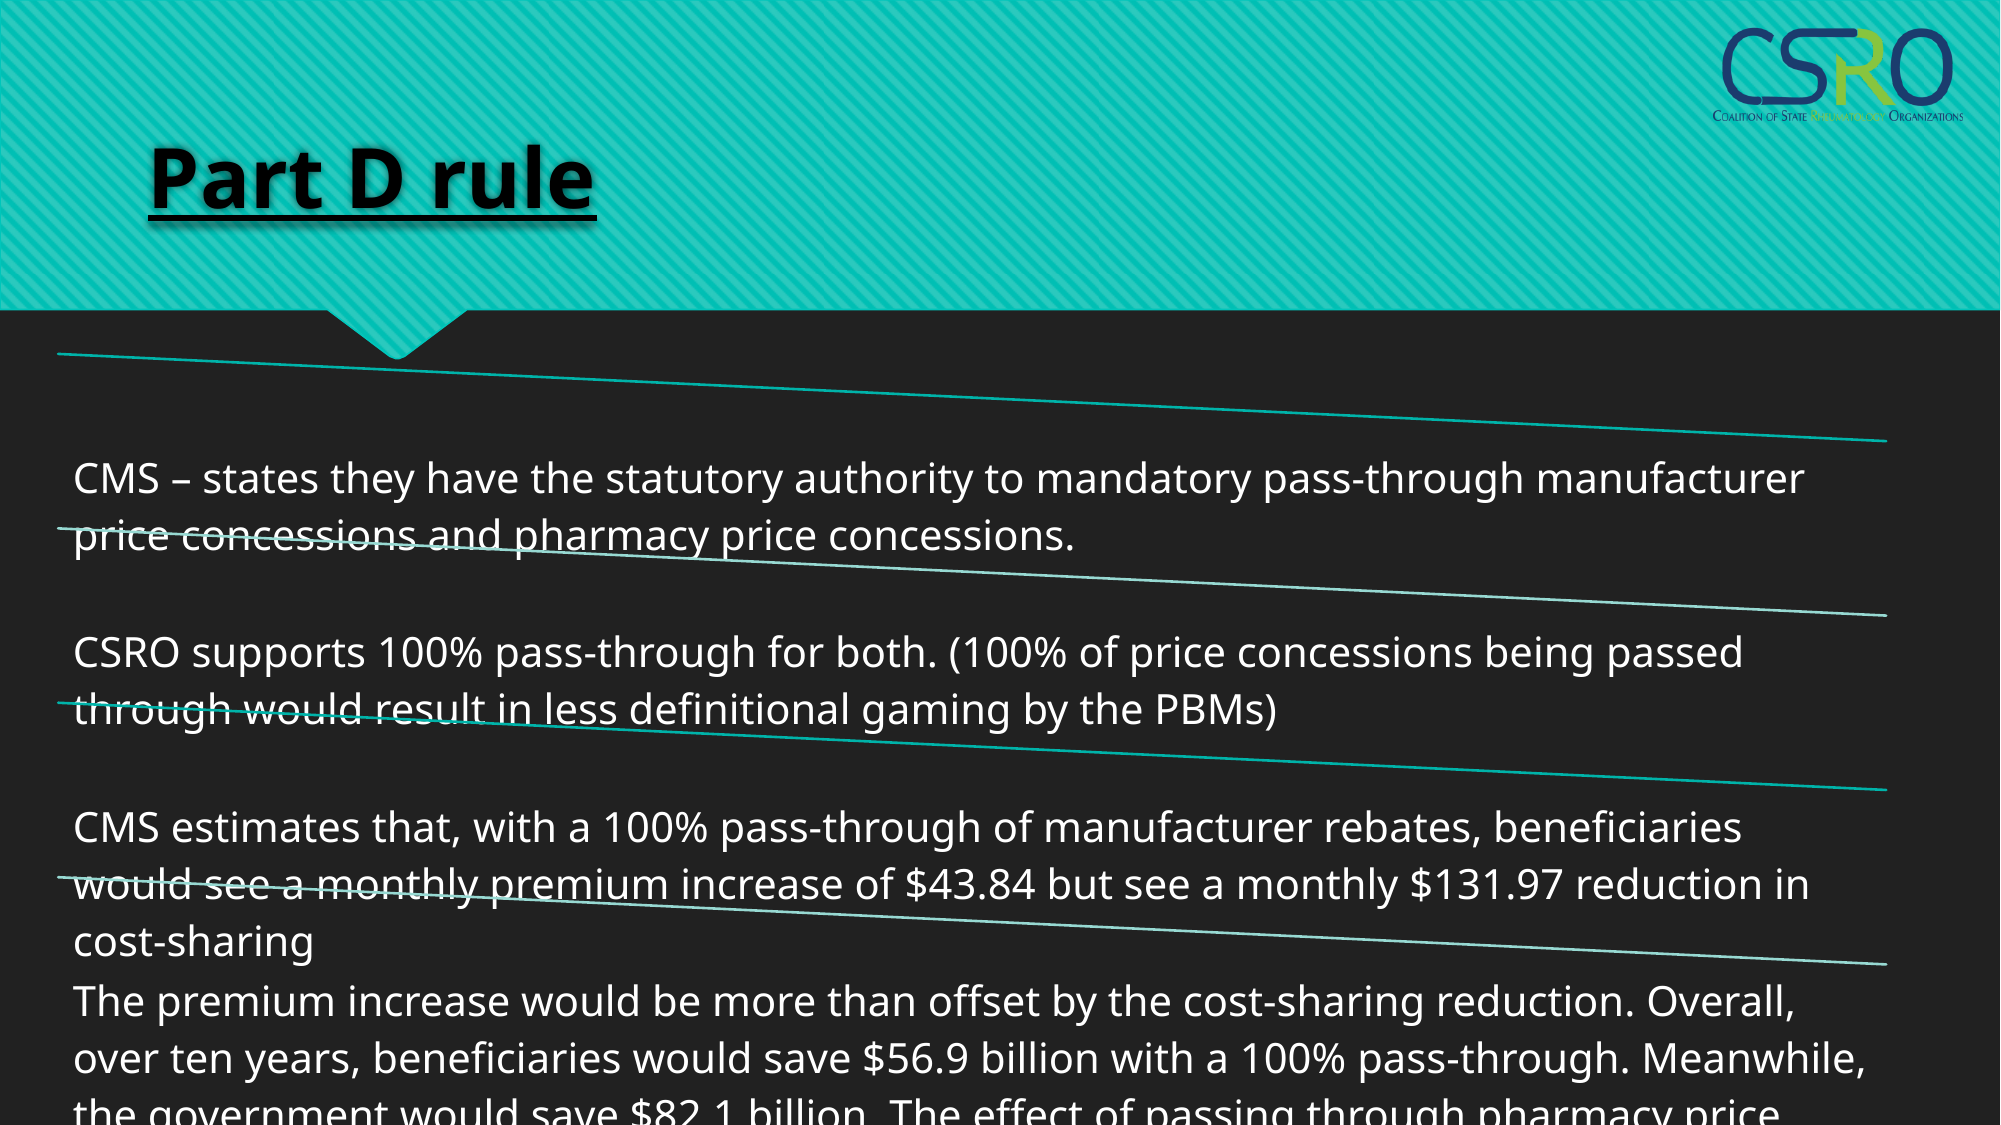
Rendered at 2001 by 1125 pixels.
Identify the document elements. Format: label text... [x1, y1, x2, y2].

title Part D rule [132, 73, 1868, 233]
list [57, 353, 1887, 1052]
picture [1712, 21, 1963, 126]
